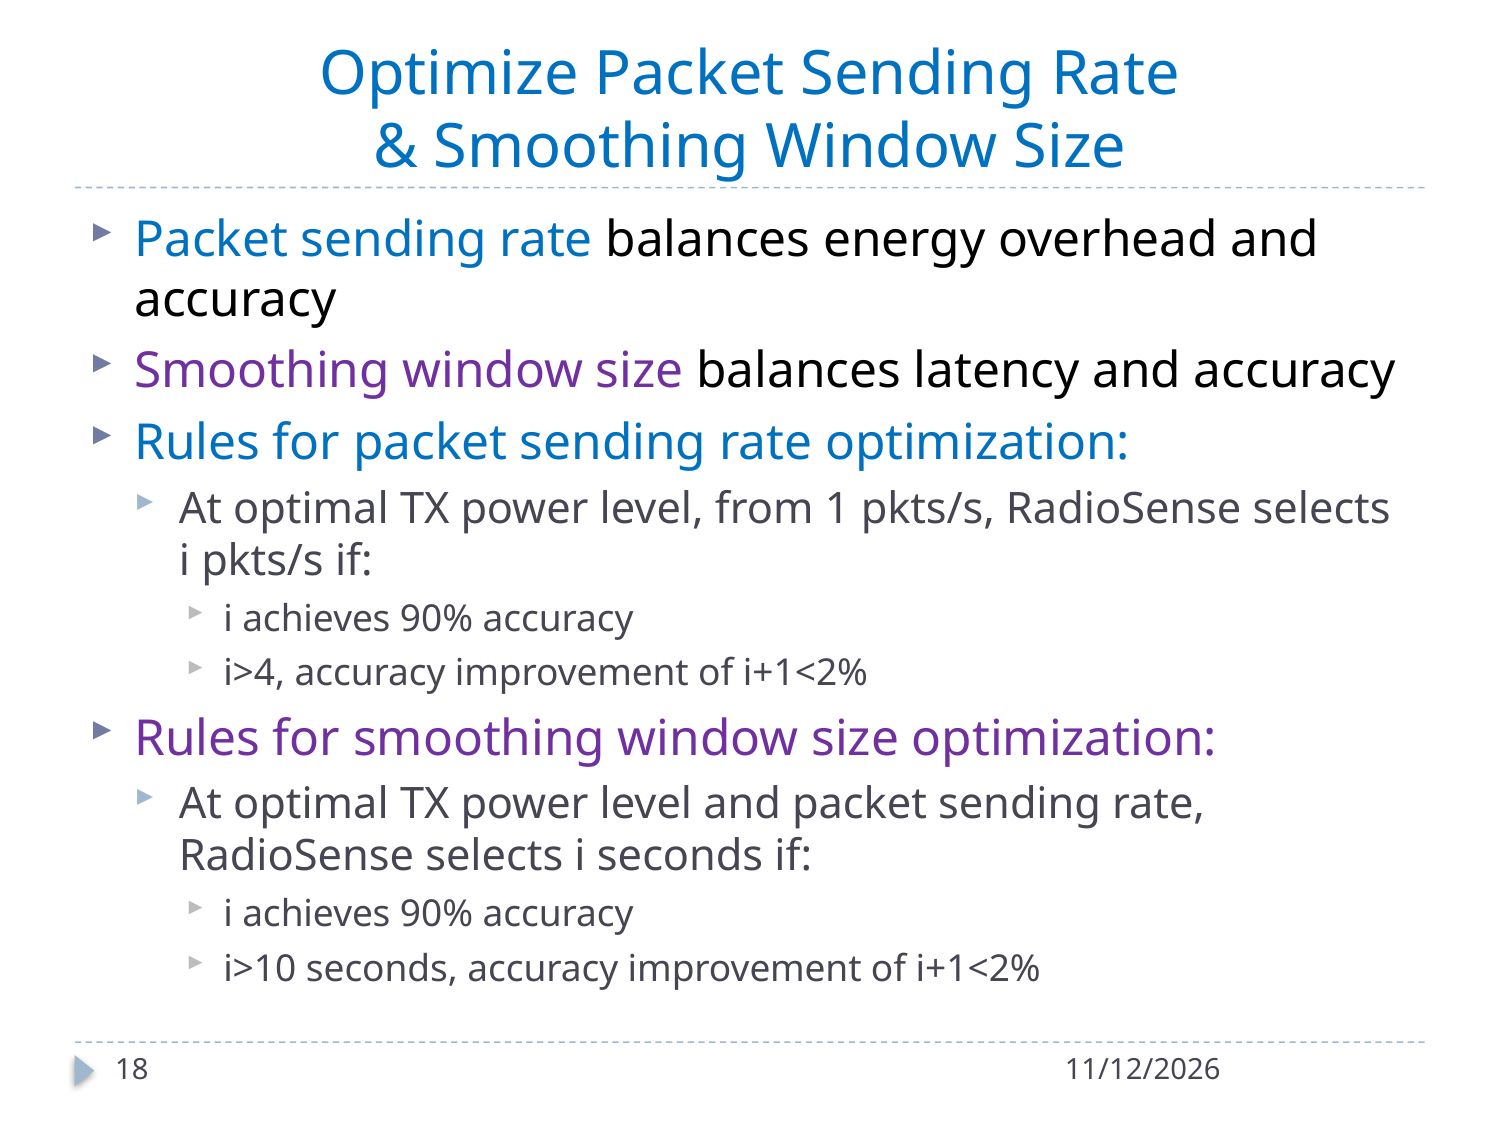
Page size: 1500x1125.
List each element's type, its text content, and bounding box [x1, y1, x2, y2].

slide_number 18 [100, 1042, 426, 1103]
title Optimize Packet Sending Rate & Smoothing Window Size [75, 24, 1425, 188]
list Packet sending rate balances energy overhead and accuracy Smoothing window size balances latency and accuracy Rules for packet sending rate optimization: At optimal TX power level, from 1 pkts/s, RadioSense selects i pkts/s if: i achieves 90% accuracy i>4, accuracy improvement of i+1<2% Rules for smoothing window size optimization: At optimal TX power level and packet sending rate, RadioSense selects i seconds if: i achieves 90% accuracy i>10 seconds, accuracy improvement of i+1<2% [75, 200, 1425, 1010]
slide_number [1050, 1042, 1426, 1103]
